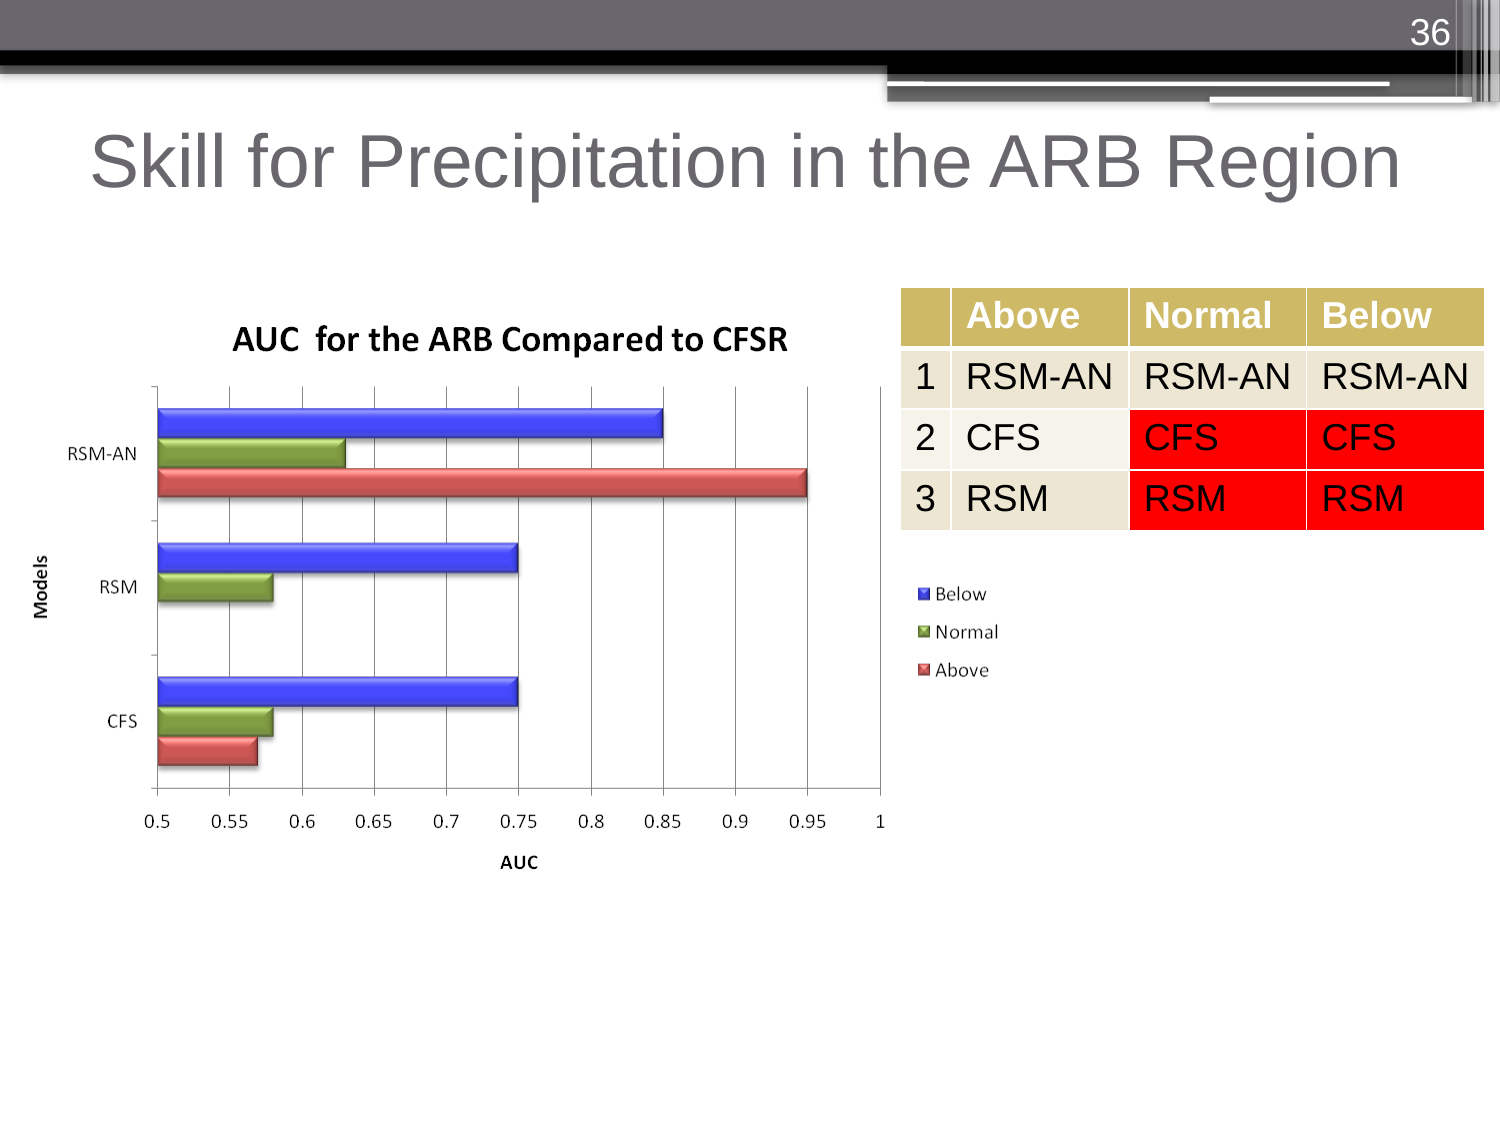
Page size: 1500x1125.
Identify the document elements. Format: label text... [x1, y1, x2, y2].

picture [0, 299, 1021, 902]
table_header [901, 288, 950, 296]
table_cell RSM-AN [1307, 351, 1484, 408]
table_header Normal [1130, 288, 1306, 346]
table_header Below [1307, 288, 1484, 346]
table_header Above [952, 288, 1128, 346]
table_cell CFS [1307, 410, 1484, 469]
slide_number 36 [1341, 0, 1466, 61]
title Skill for Precipitation in the ARB Region [75, 62, 1425, 252]
table_cell CFS [1130, 410, 1306, 469]
table_cell RSM [1026, 471, 1128, 530]
table_cell RSM [1130, 471, 1306, 530]
table_cell RSM-AN [1026, 351, 1128, 408]
table_cell RSM-AN [1130, 351, 1306, 408]
table_cell CFS [1026, 410, 1128, 469]
table_cell RSM [1307, 471, 1484, 530]
